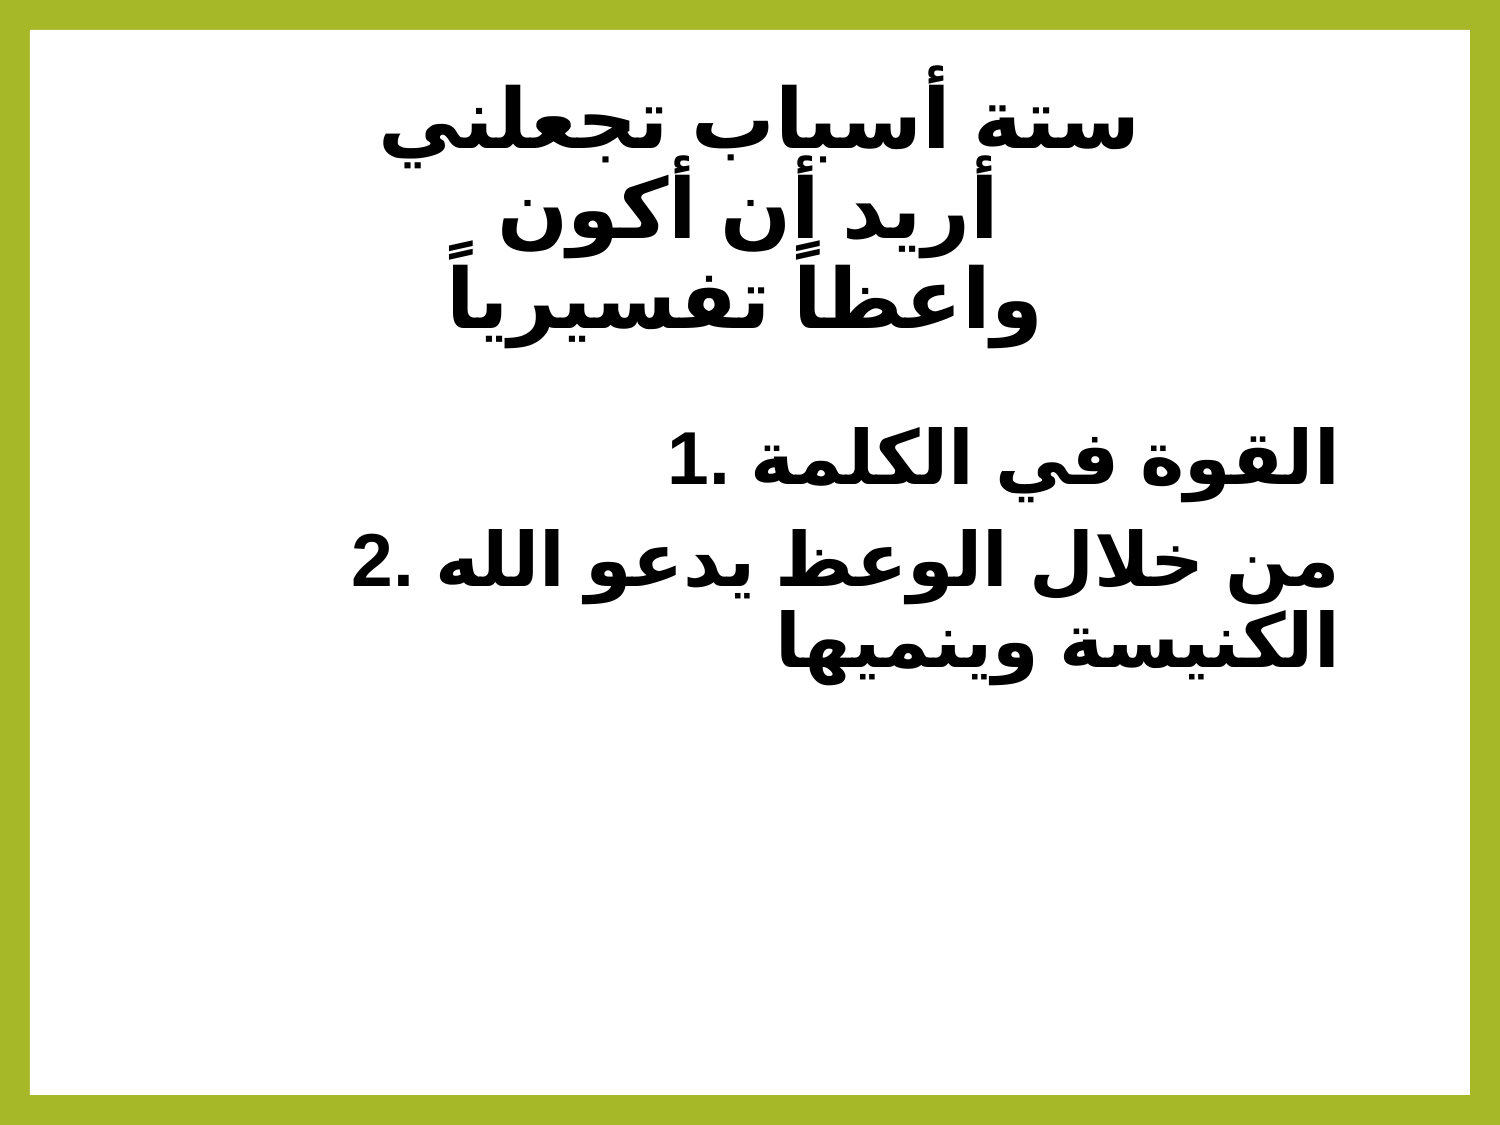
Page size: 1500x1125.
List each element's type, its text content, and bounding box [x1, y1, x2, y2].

title ستة أسباب تجعلني أريد أن أكون واعظاً تفسيرياً [140, 99, 1356, 323]
list 1. القوة في الكلمة 2. من خلال الوعظ يدعو الله الكنيسة وينميها [140, 412, 1356, 1000]
